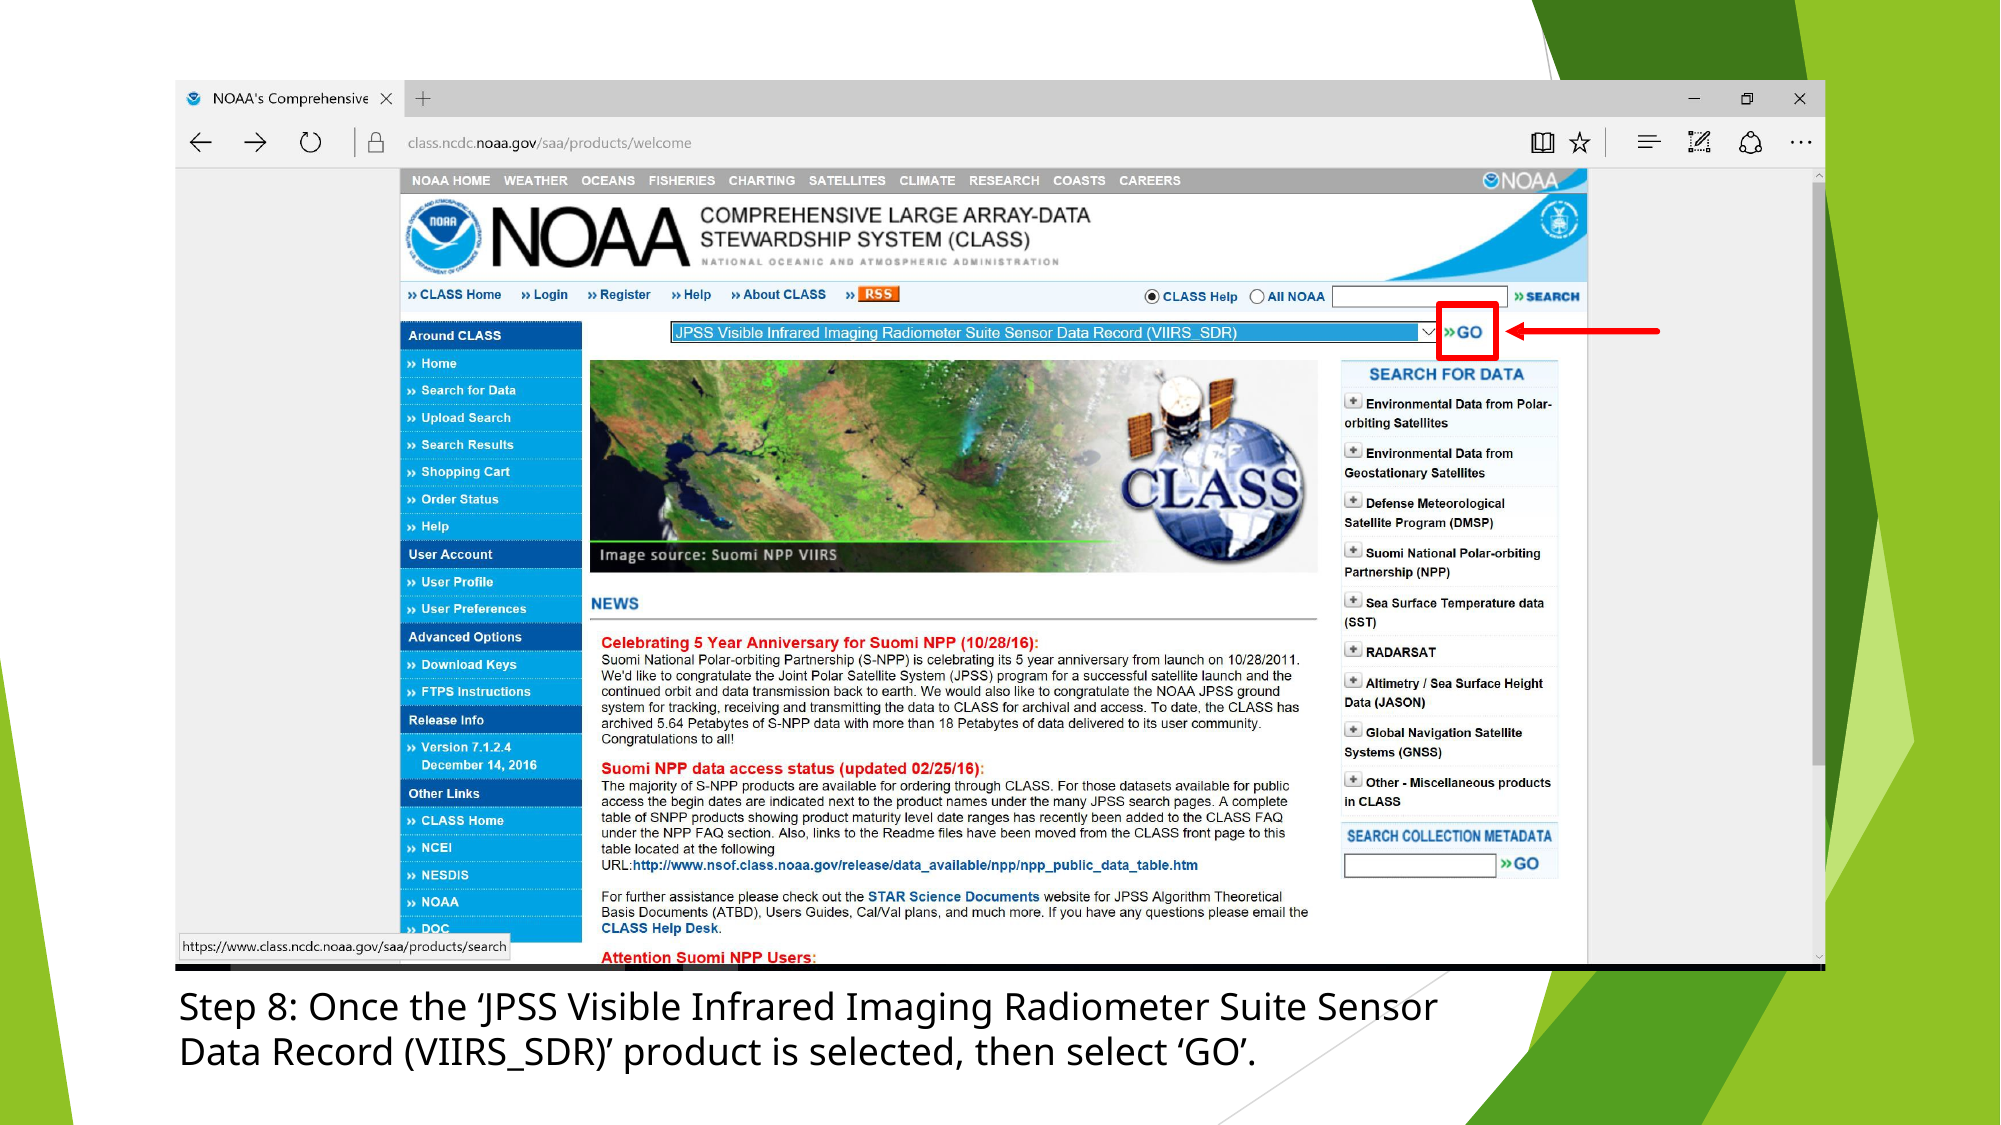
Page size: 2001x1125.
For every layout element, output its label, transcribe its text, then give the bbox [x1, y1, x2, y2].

text_box [1438, 304, 1497, 359]
text_box Step 8: Once the ‘JPSS Visible Infrared Imaging Radiometer Suite Sensor Data Record (VIIRS_SDR)’ product is selected, then select ‘GO’. [176, 982, 1483, 1073]
text_box [175, 80, 1826, 971]
text_box [1505, 321, 1661, 341]
